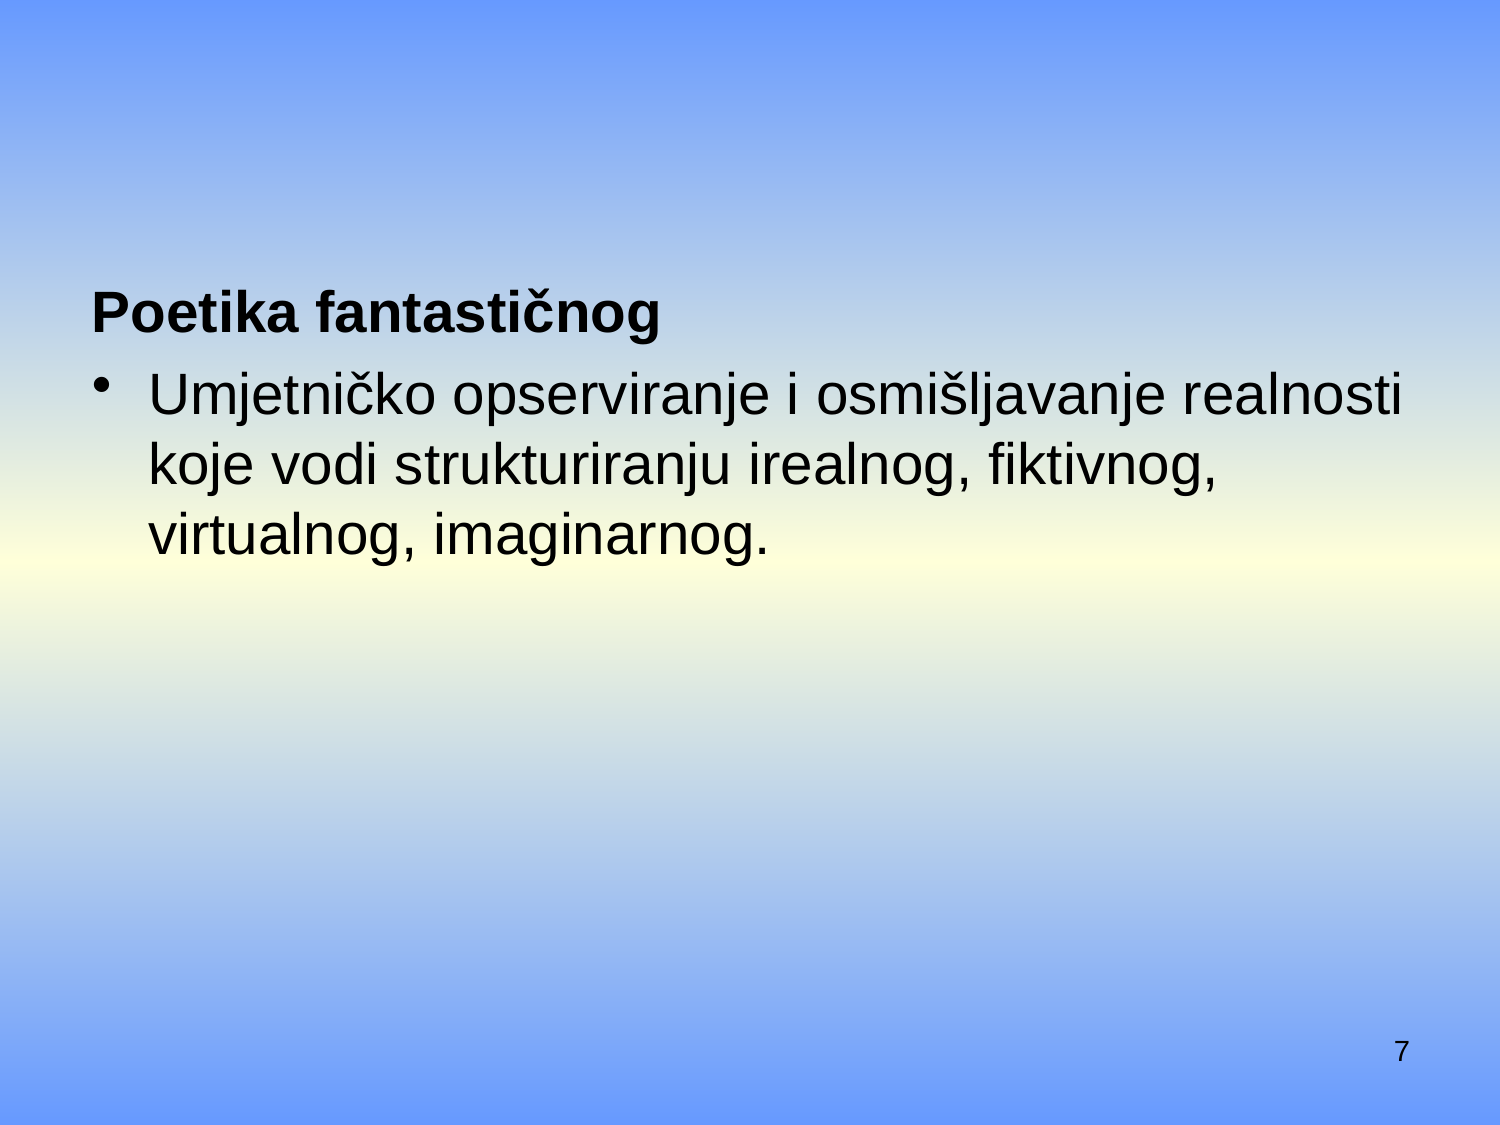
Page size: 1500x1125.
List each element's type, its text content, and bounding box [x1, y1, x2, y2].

list Poetika fantastičnog Umjetničko opserviranje i osmišljavanje realnosti koje vodi strukturiranju irealnog, fiktivnog, virtualnog, imaginarnog. [76, 267, 1427, 1010]
slide_number 7 [1074, 1024, 1426, 1103]
